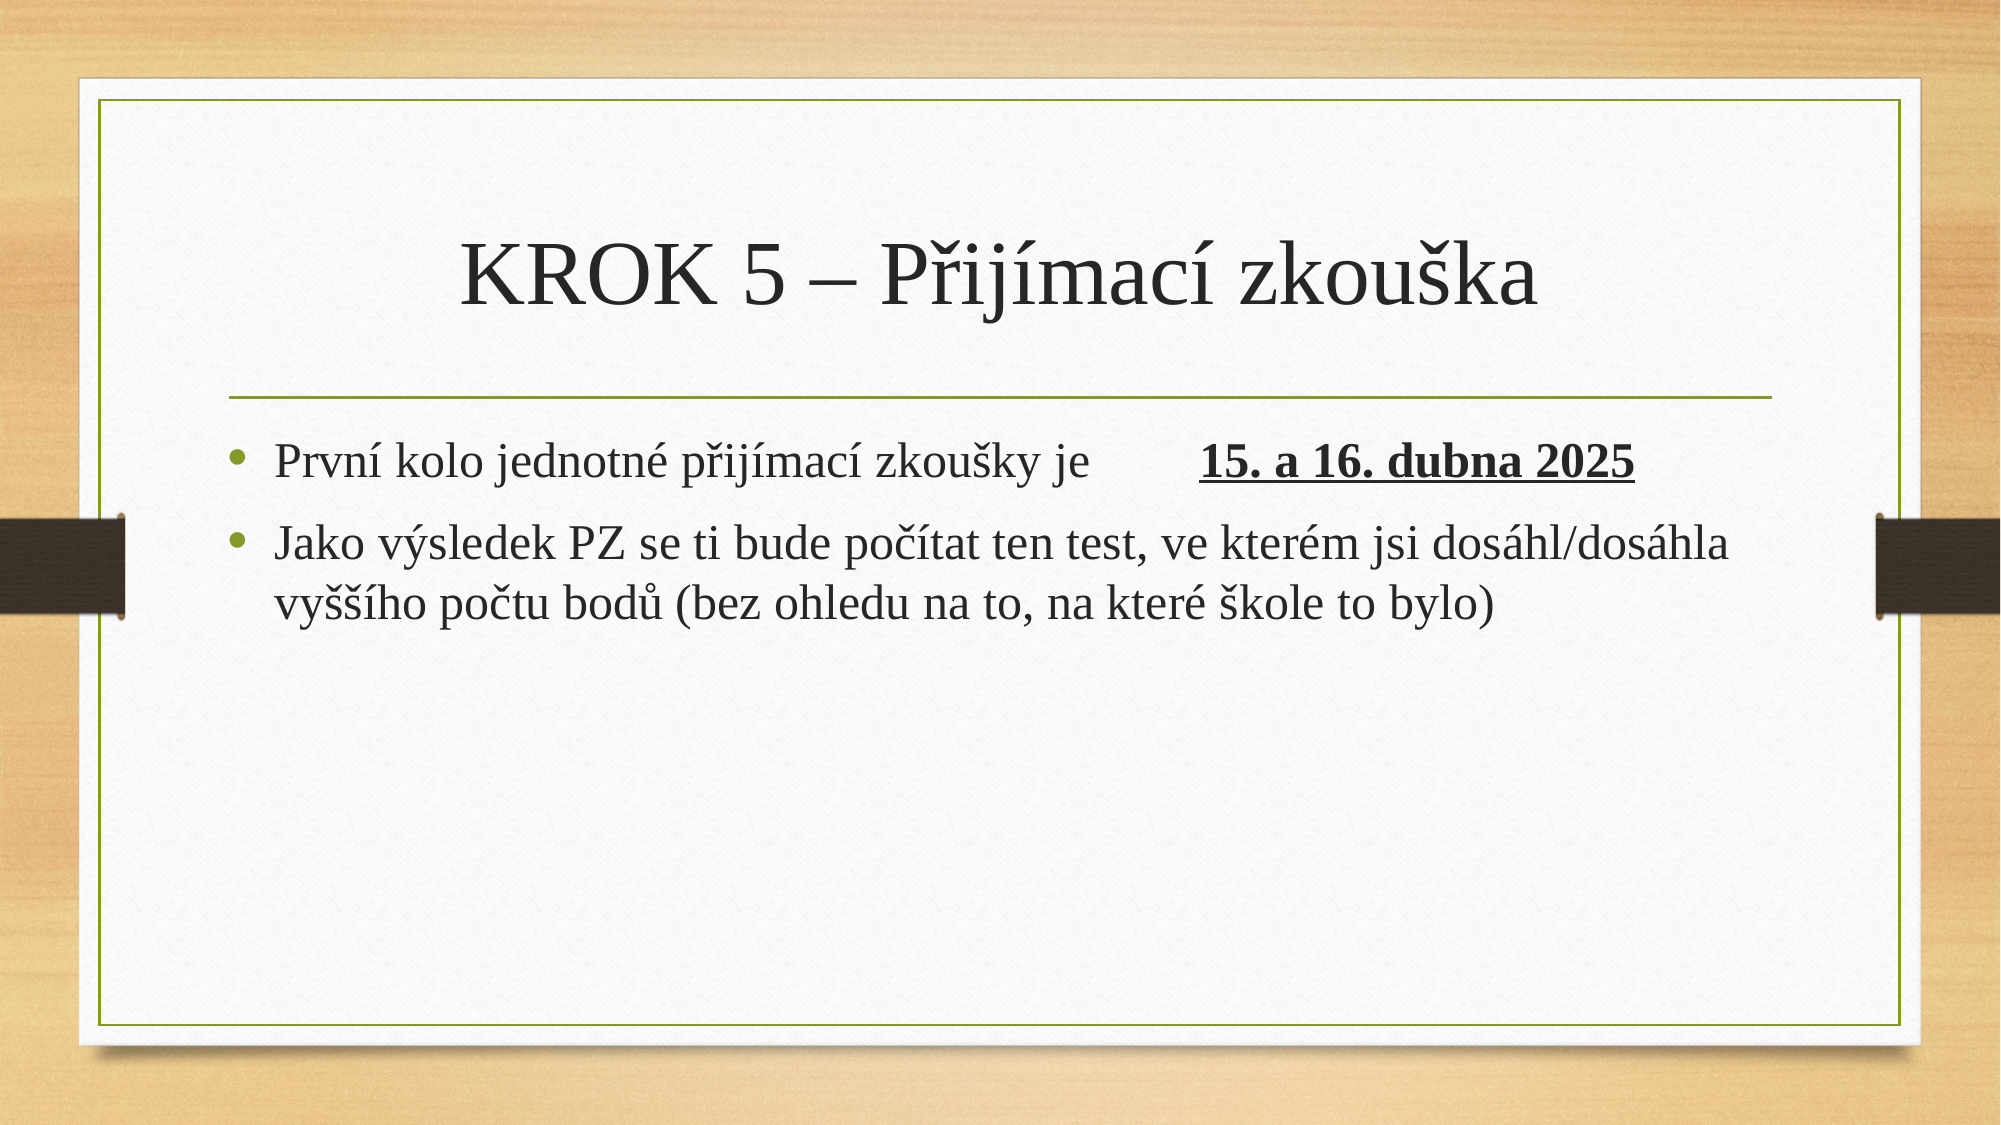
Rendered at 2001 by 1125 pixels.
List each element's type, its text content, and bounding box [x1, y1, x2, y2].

title KROK 5 – Přijímací zkouška [212, 161, 1788, 375]
picture [0, 0, 2001, 1125]
list První kolo jednotné přijímací zkoušky je 15. a 16. dubna 2025 Jako výsledek PZ se ti bude počítat ten test, ve kterém jsi dosáhl/dosáhla vyššího počtu bodů (bez ohledu na to, na které škole to bylo) [212, 419, 1788, 964]
